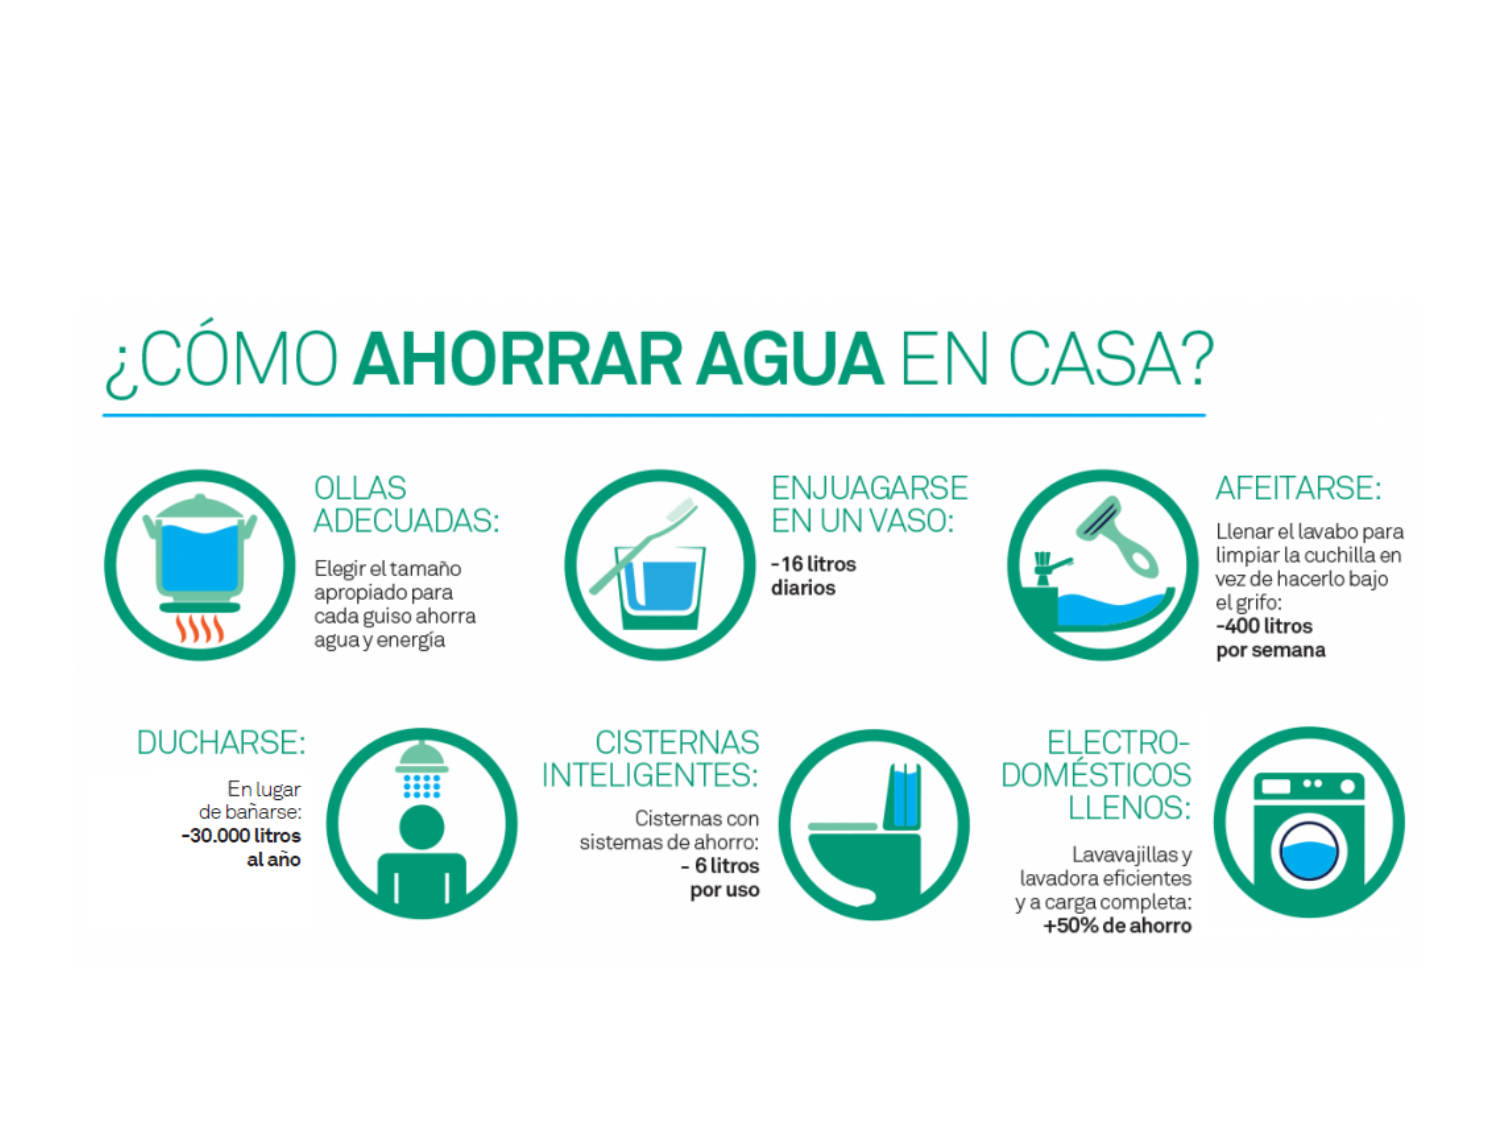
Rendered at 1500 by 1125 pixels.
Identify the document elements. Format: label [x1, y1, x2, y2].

list [74, 299, 1426, 969]
